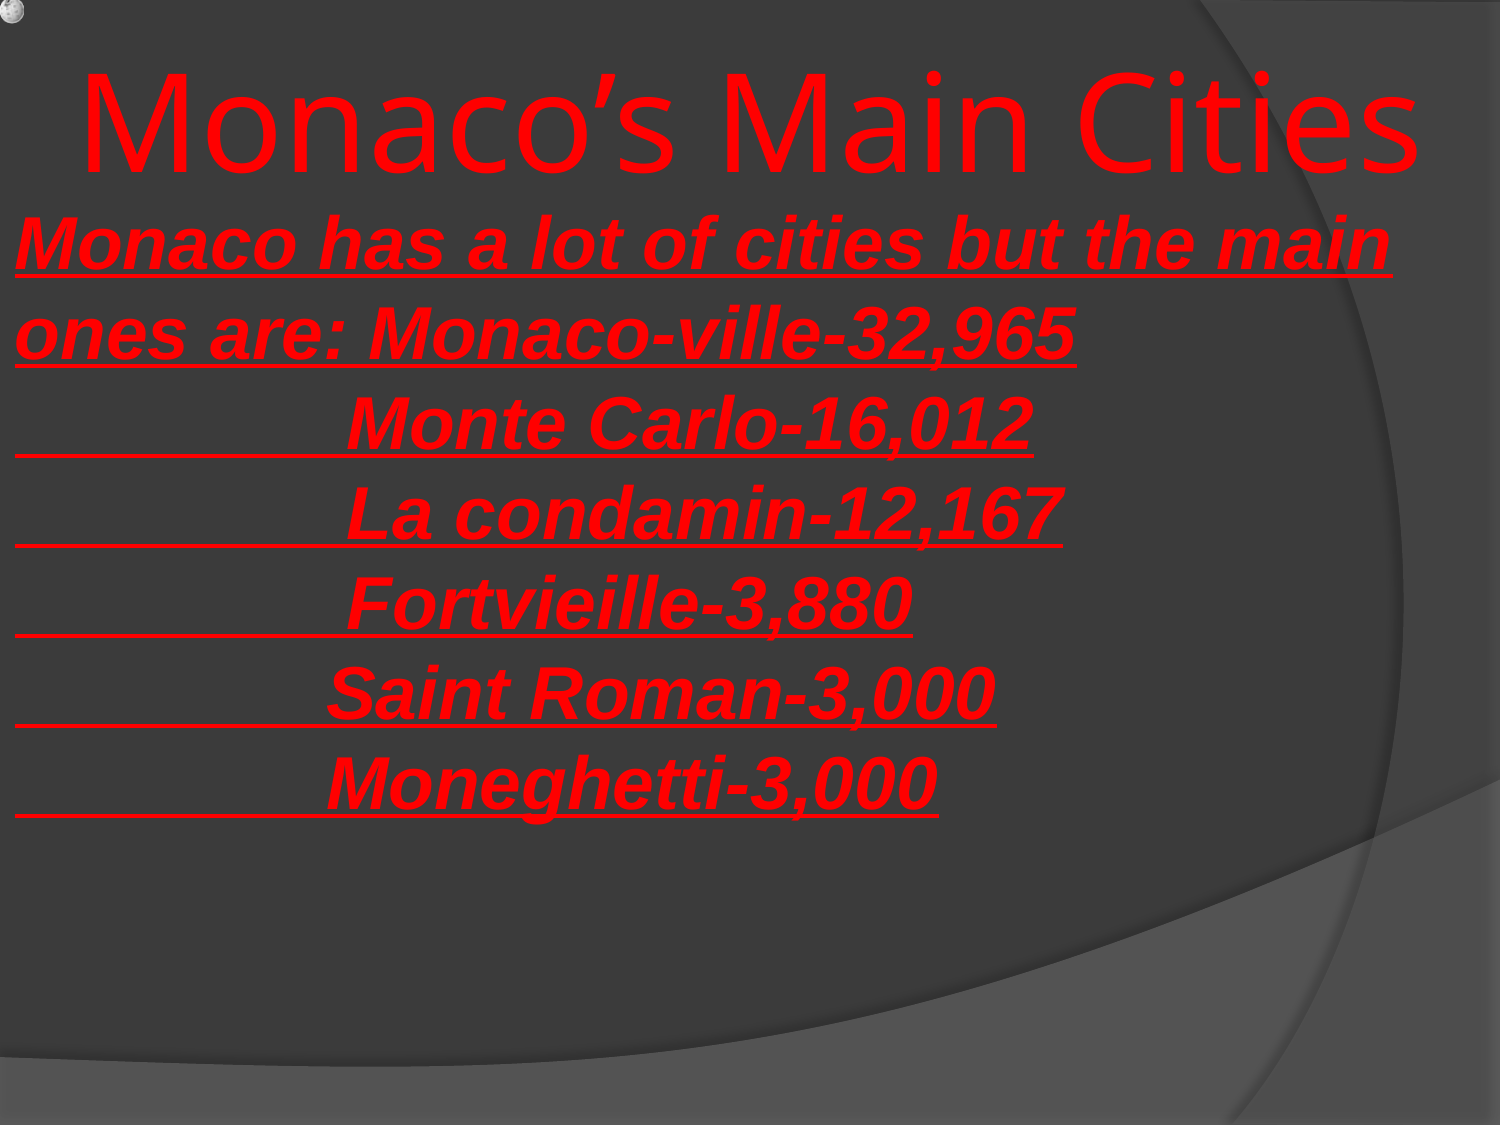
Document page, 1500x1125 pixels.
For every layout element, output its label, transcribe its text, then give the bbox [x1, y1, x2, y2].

text_box Monaco has a lot of cities but the main ones are: Monaco-ville-32,965 Monte Carlo-16,012 La condamin-12,167 Fortvieille-3,880 Saint Roman-3,000 Moneghetti-3,000 [0, 187, 1500, 1125]
title Monaco’s Main Cities [0, 0, 1500, 187]
picture [0, 0, 24, 24]
